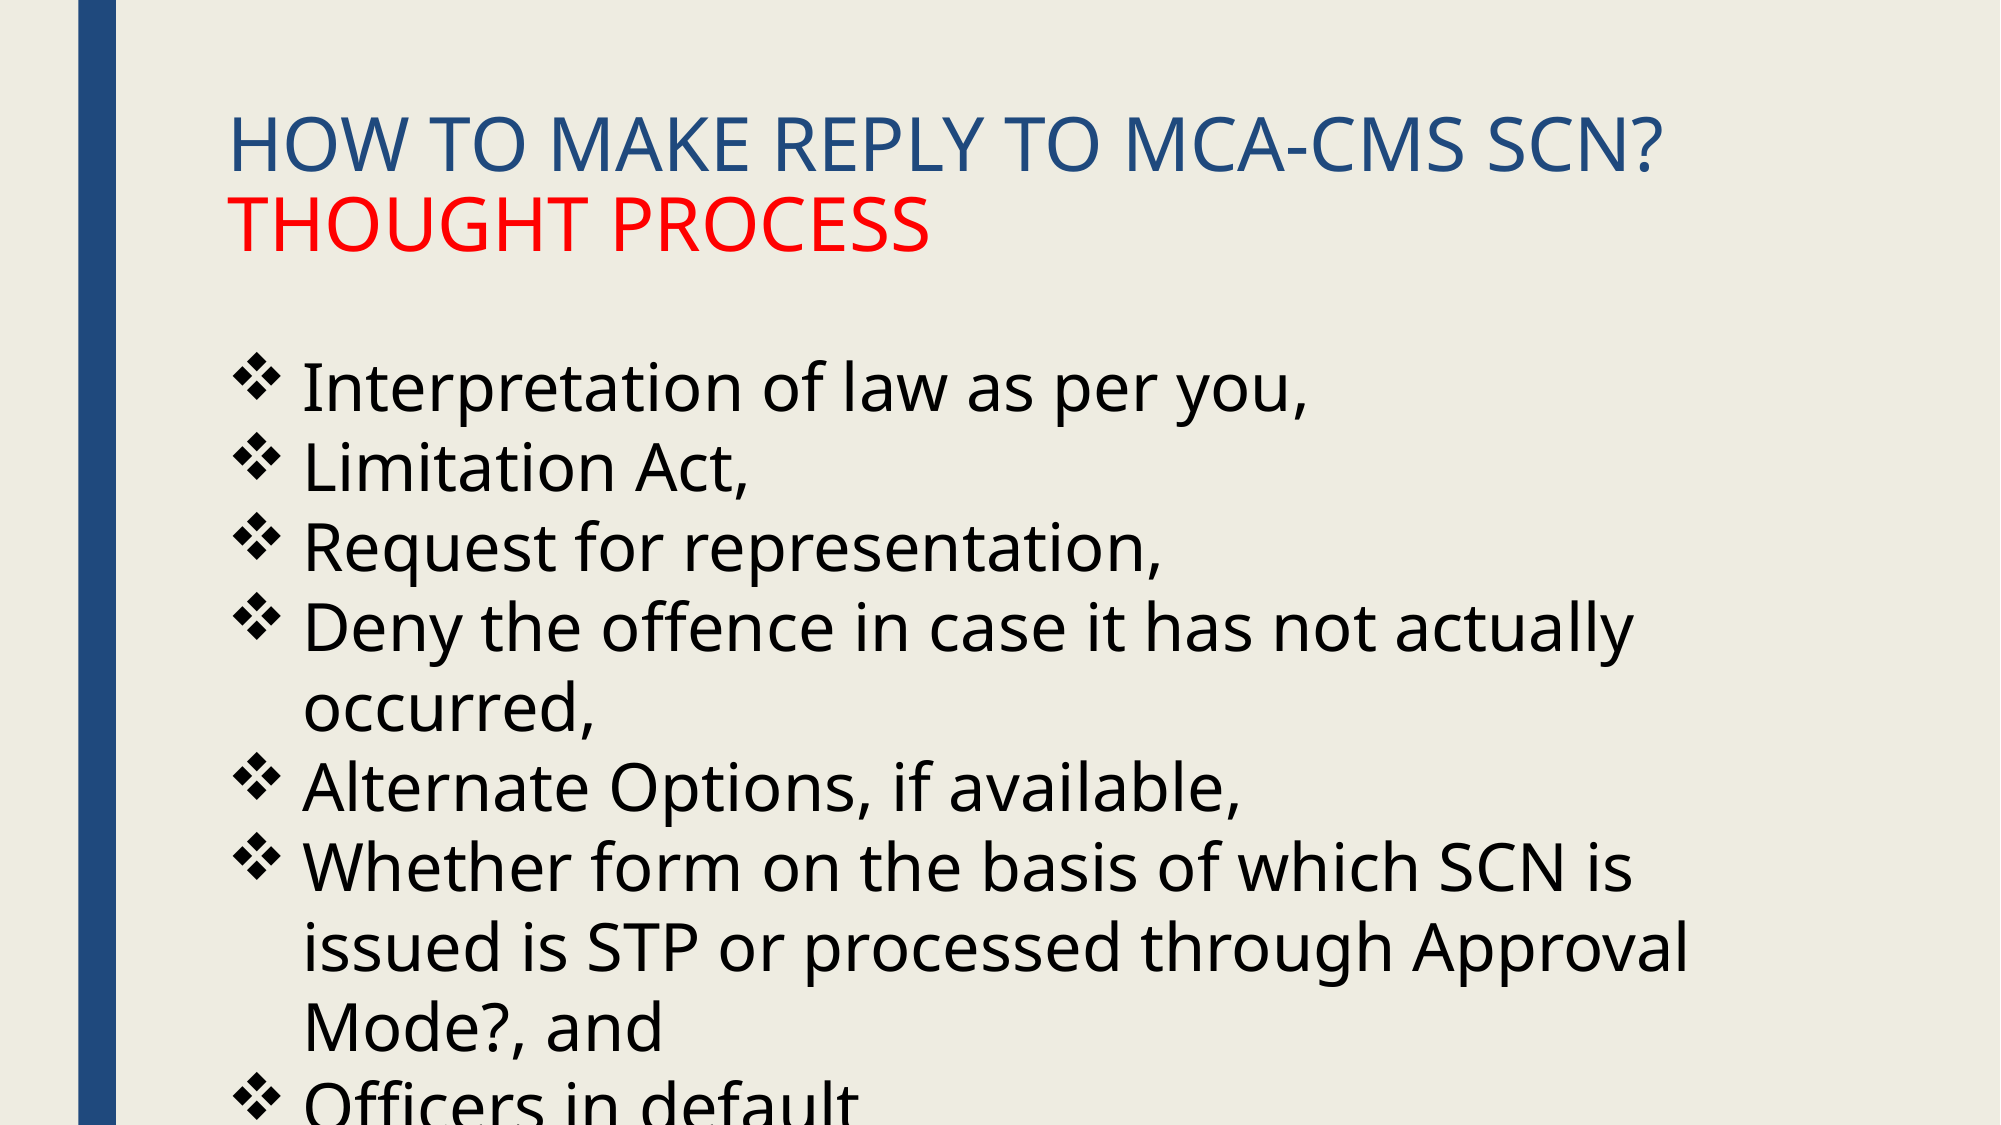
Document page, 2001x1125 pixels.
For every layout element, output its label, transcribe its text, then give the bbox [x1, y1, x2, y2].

title HOW TO MAKE REPLY TO MCA-CMS SCN? THOUGHT PROCESS [212, 99, 1788, 278]
text_box Interpretation of law as per you, Limitation Act, Request for representation, Deny the offence in case it has not actually occurred, Alternate Options, if available, Whether form on the basis of which SCN is issued is STP or processed through Approval Mode?, and Officers in default [212, 337, 1866, 1125]
